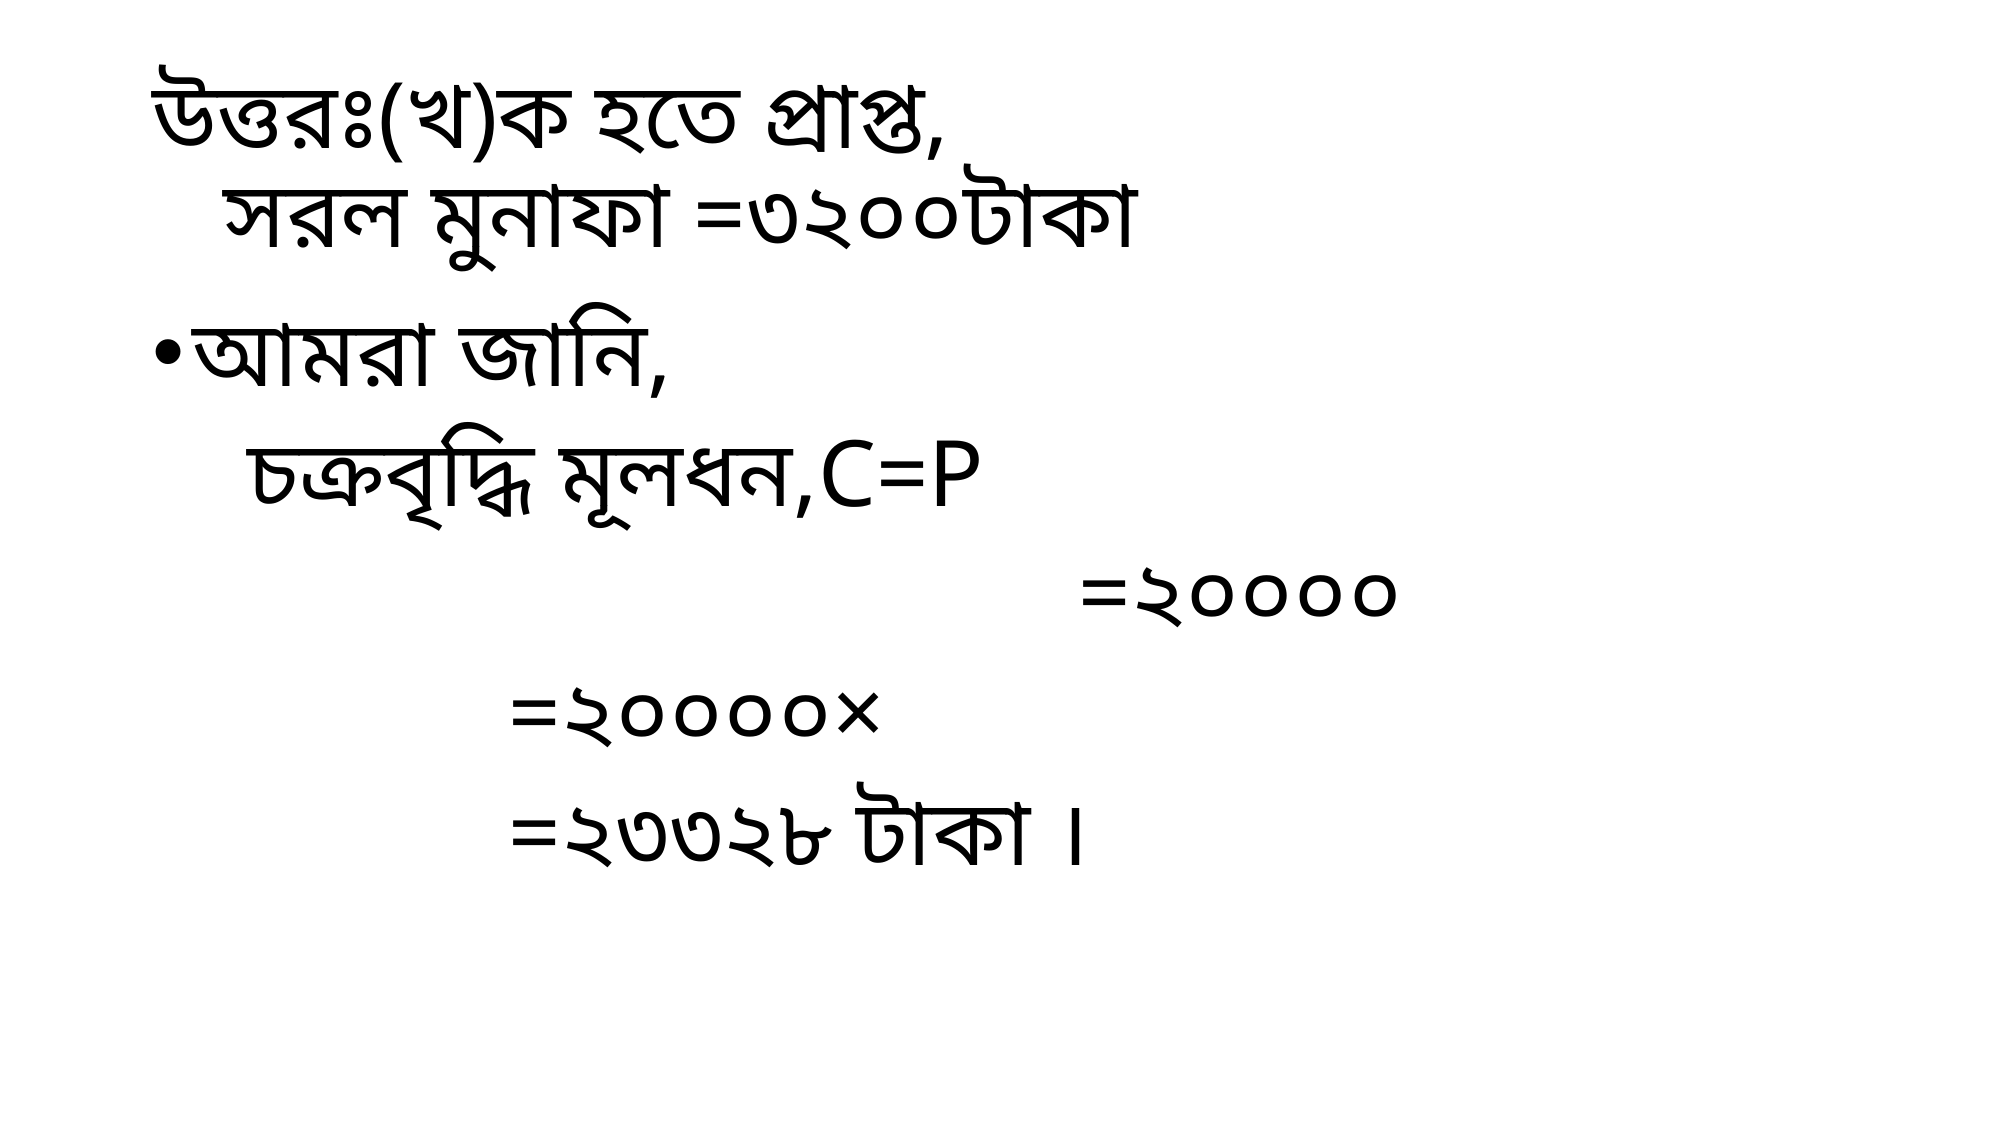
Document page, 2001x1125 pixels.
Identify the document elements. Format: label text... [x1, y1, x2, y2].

title উত্তরঃ(খ)ক হতে প্রাপ্ত, সরল মুনাফা =৩২০০টাকা [137, 59, 1863, 278]
